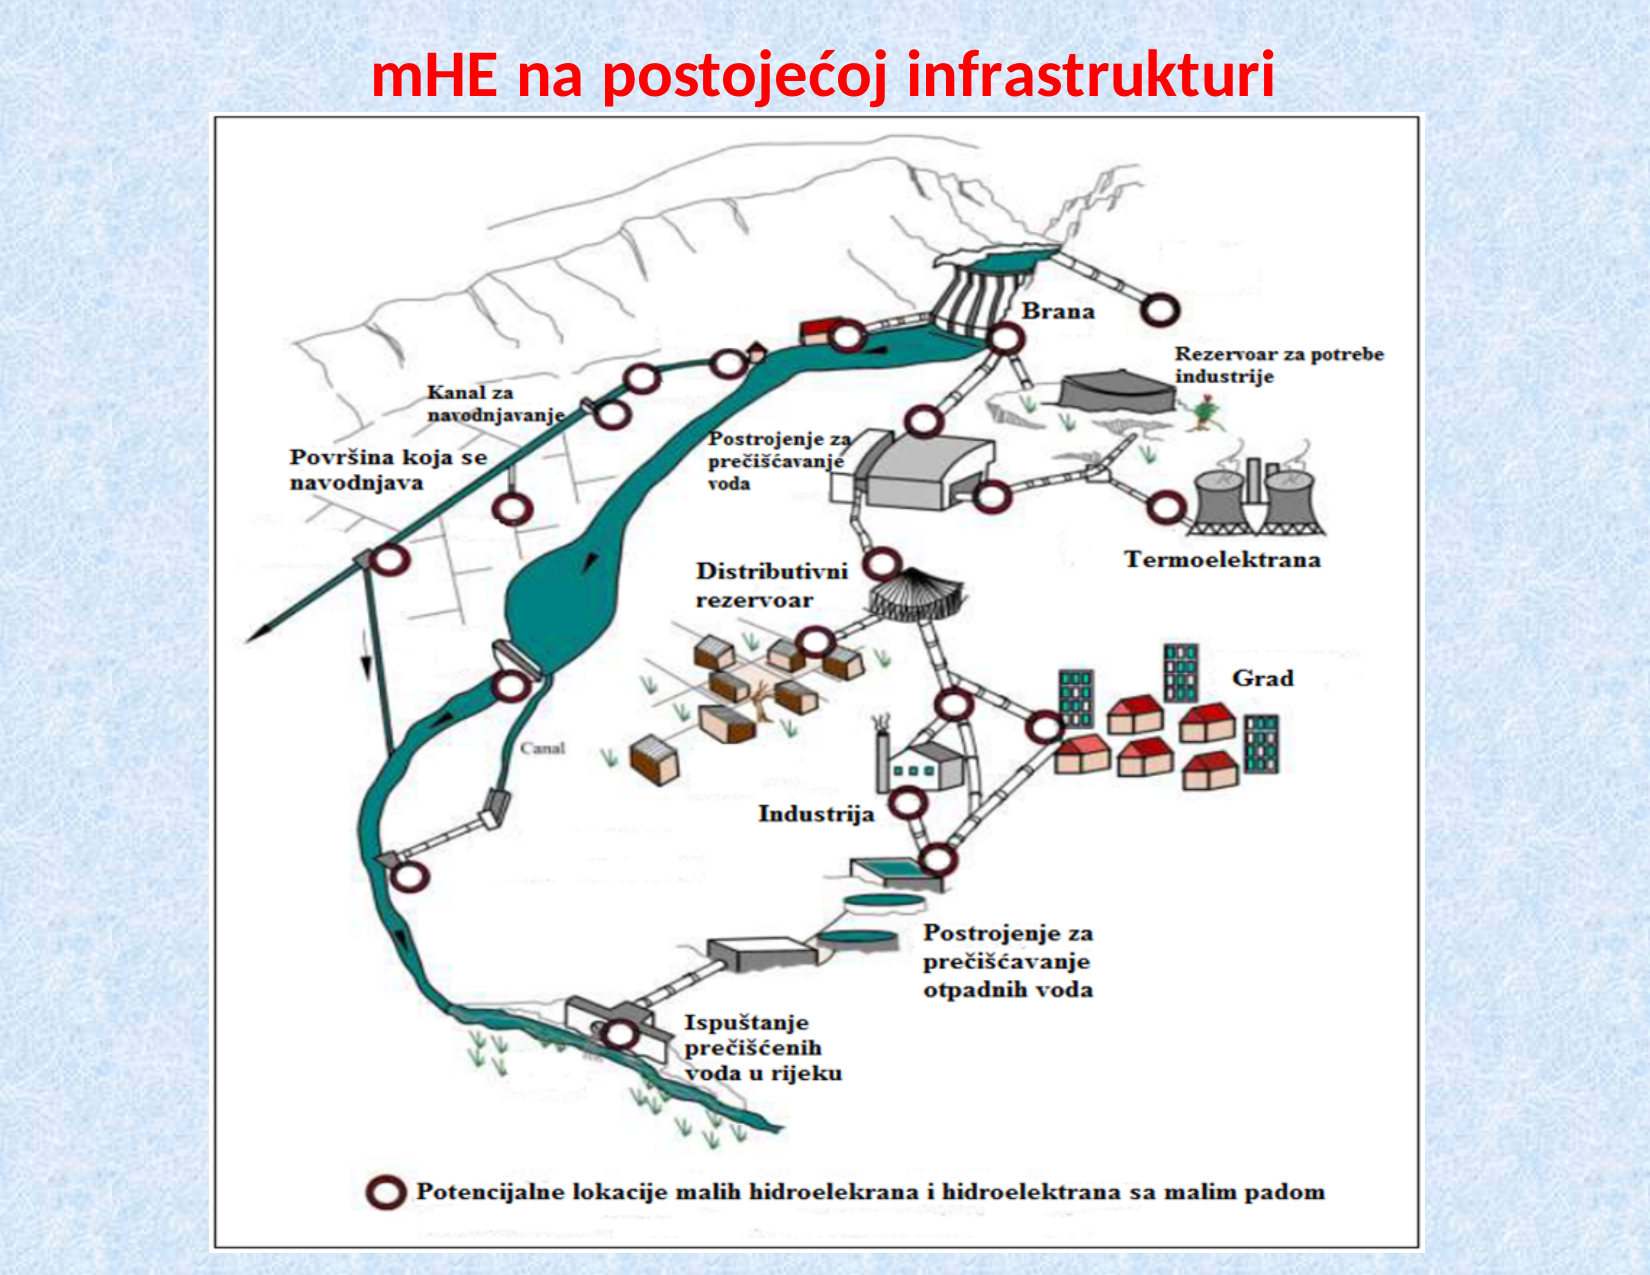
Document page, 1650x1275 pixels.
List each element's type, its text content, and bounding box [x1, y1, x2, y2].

title mHE na postojećoj infrastrukturi [249, 0, 1389, 110]
picture [0, 0, 1650, 1275]
